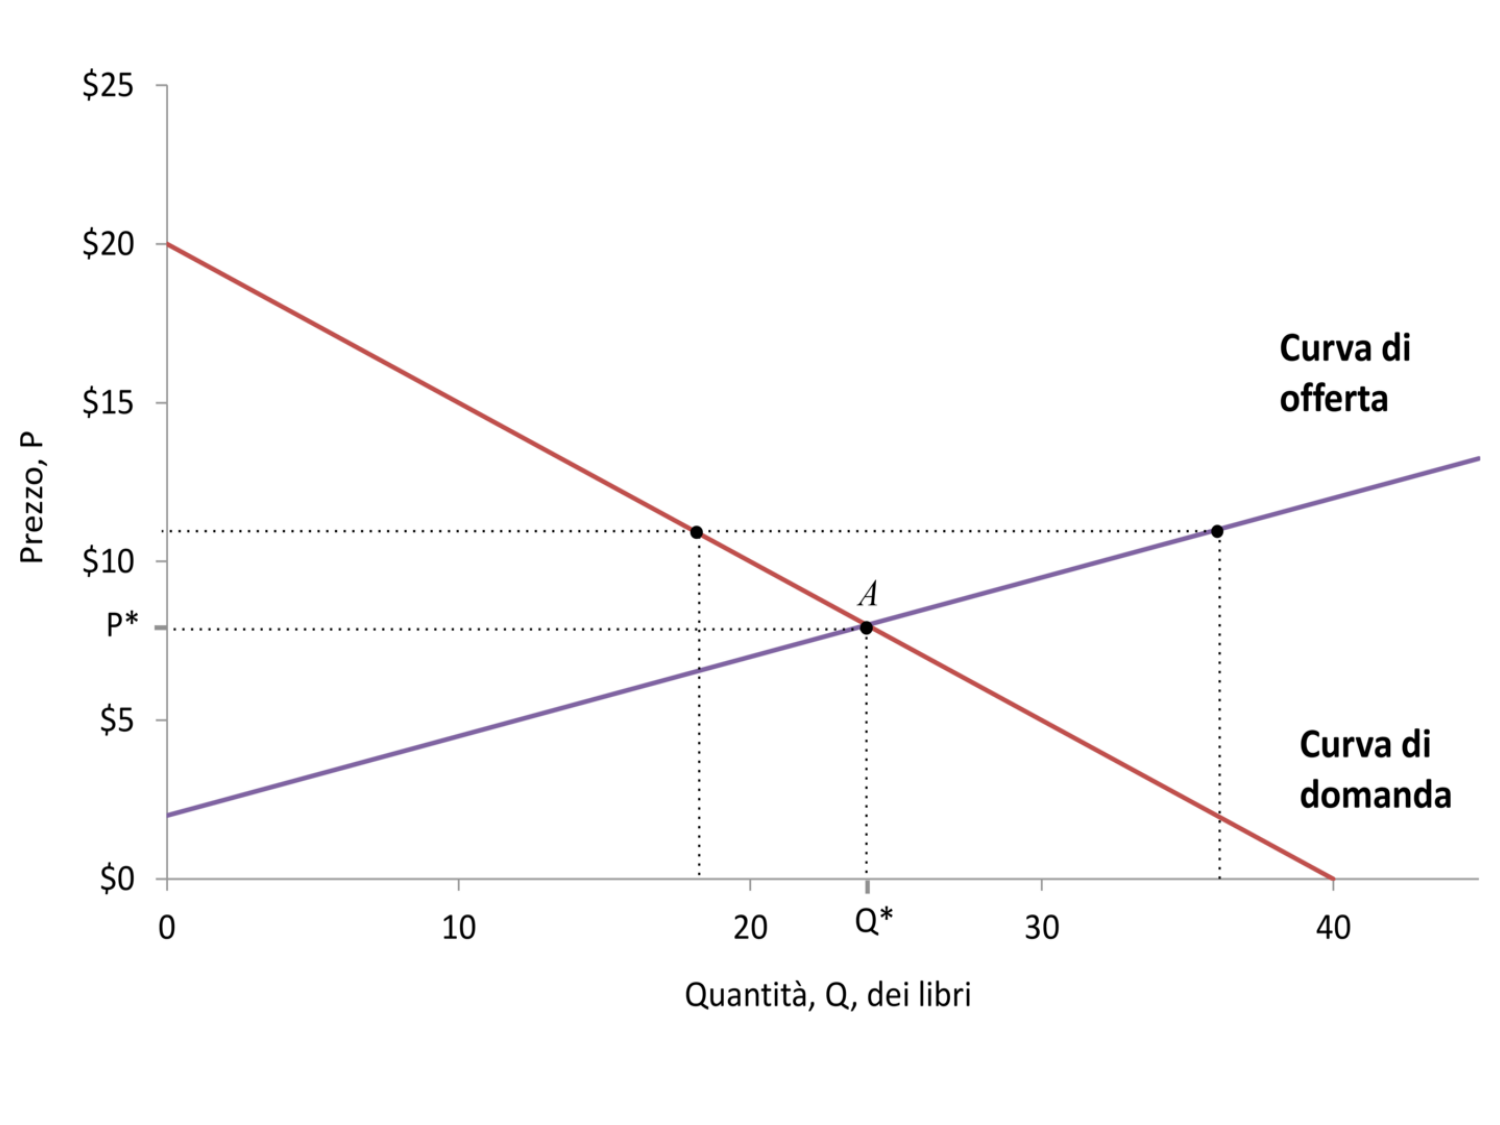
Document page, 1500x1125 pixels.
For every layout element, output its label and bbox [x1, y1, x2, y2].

picture [19, 66, 1481, 1059]
